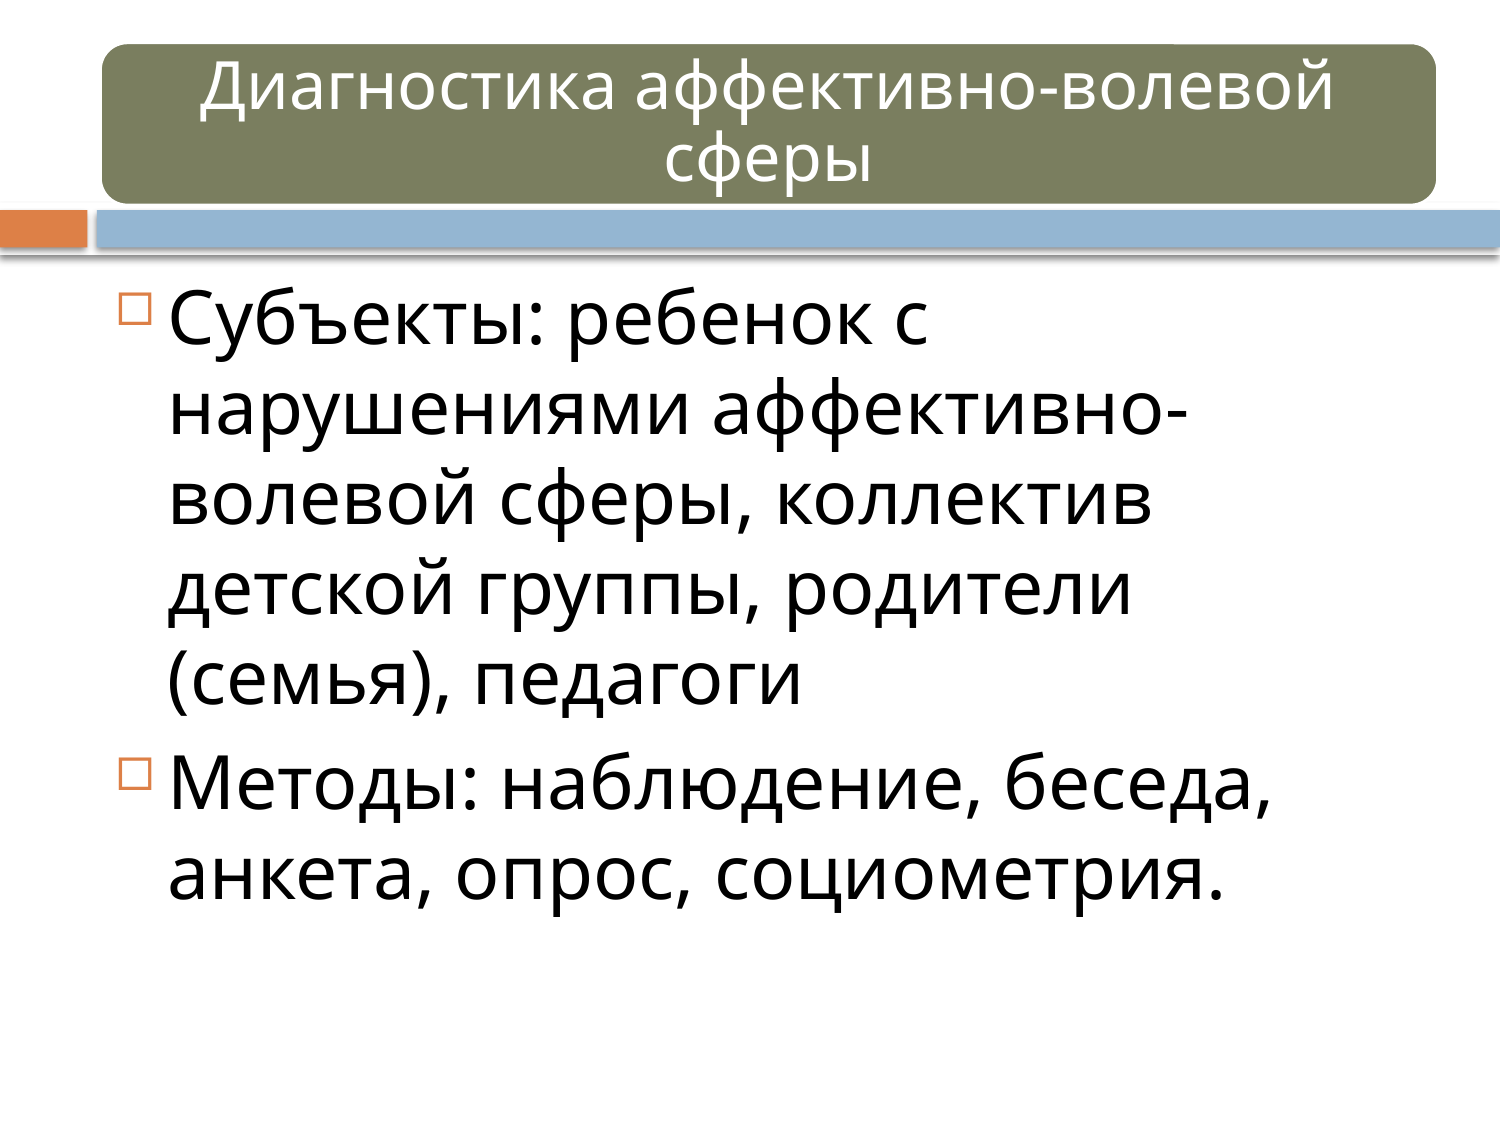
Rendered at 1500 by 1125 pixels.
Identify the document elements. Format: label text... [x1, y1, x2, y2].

list Субъекты: ребенок с нарушениями аффективно-волевой сферы, коллектив детской группы, родители (семья), педагоги Методы: наблюдение, беседа, анкета, опрос, социометрия. [100, 262, 1438, 1000]
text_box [99, 42, 1439, 206]
